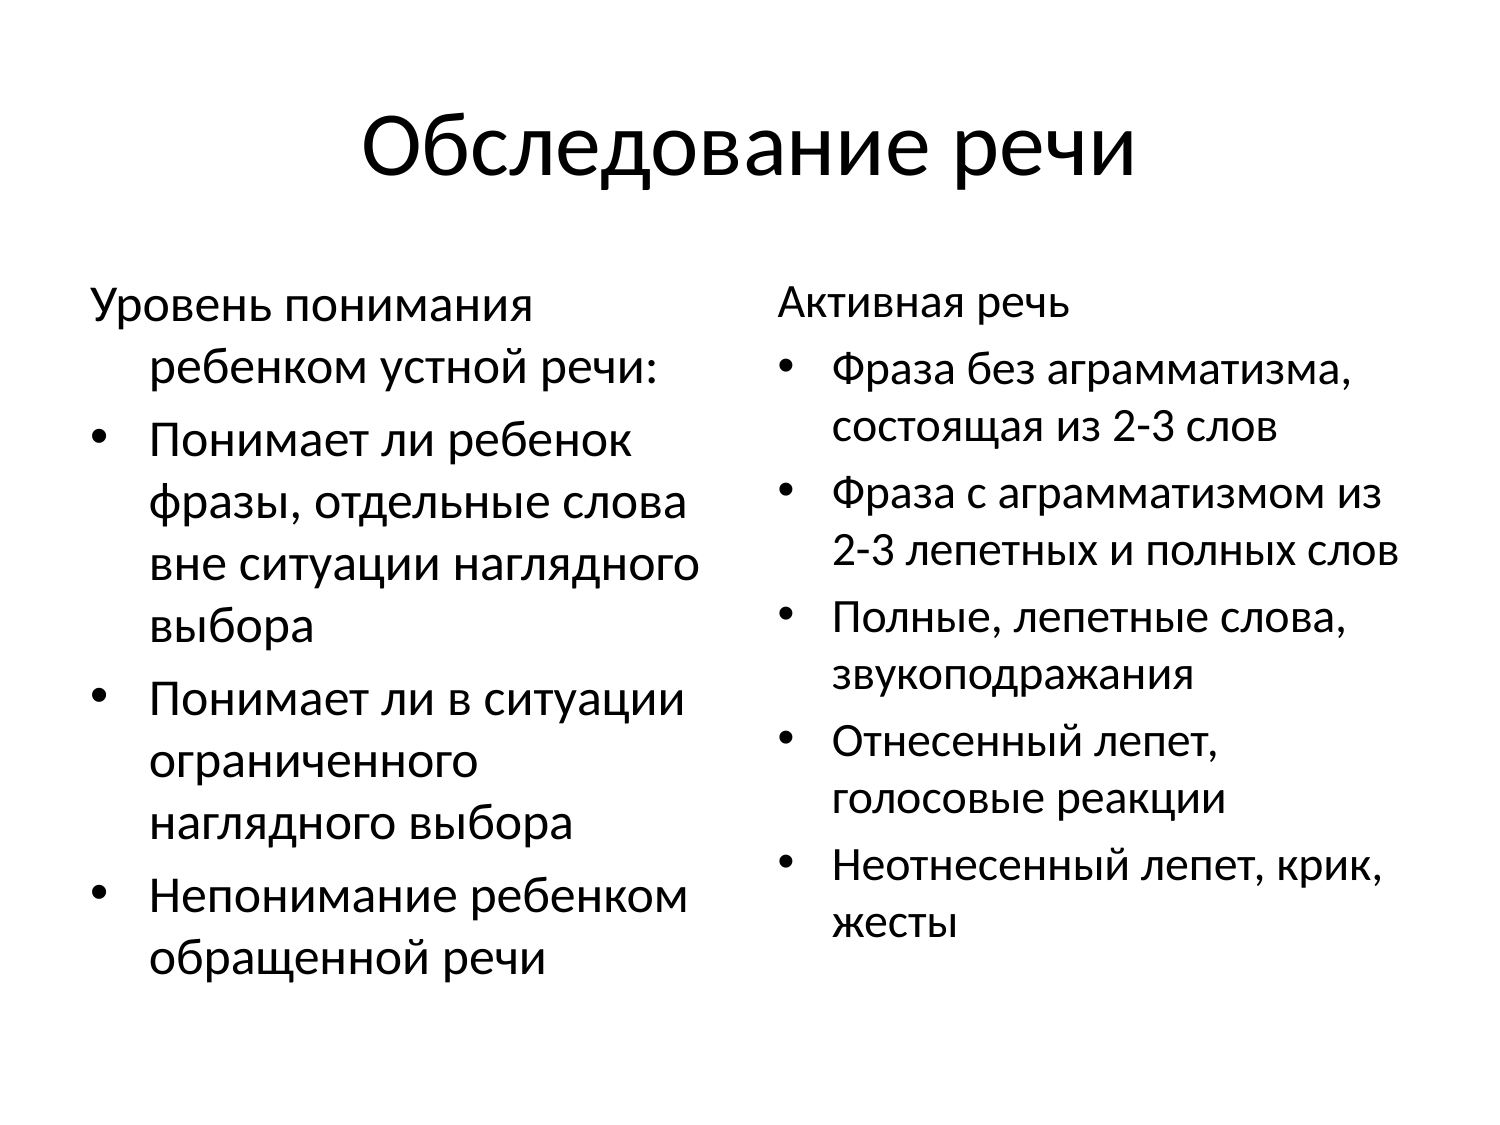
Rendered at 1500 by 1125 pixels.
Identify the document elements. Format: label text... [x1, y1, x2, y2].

list Активная речь Фраза без аграмматизма, состоящая из 2-3 слов Фраза с аграмматизмом из 2-3 лепетных и полных слов Полные, лепетные слова, звукоподражания Отнесенный лепет, голосовые реакции Неотнесенный лепет, крик, жесты [762, 262, 1425, 1005]
list Уровень понимания ребенком устной речи: Понимает ли ребенок фразы, отдельные слова вне ситуации наглядного выбора Понимает ли в ситуации ограниченного наглядного выбора Непонимание ребенком обращенной речи [75, 262, 738, 1005]
title Обследование речи [75, 45, 1425, 233]
